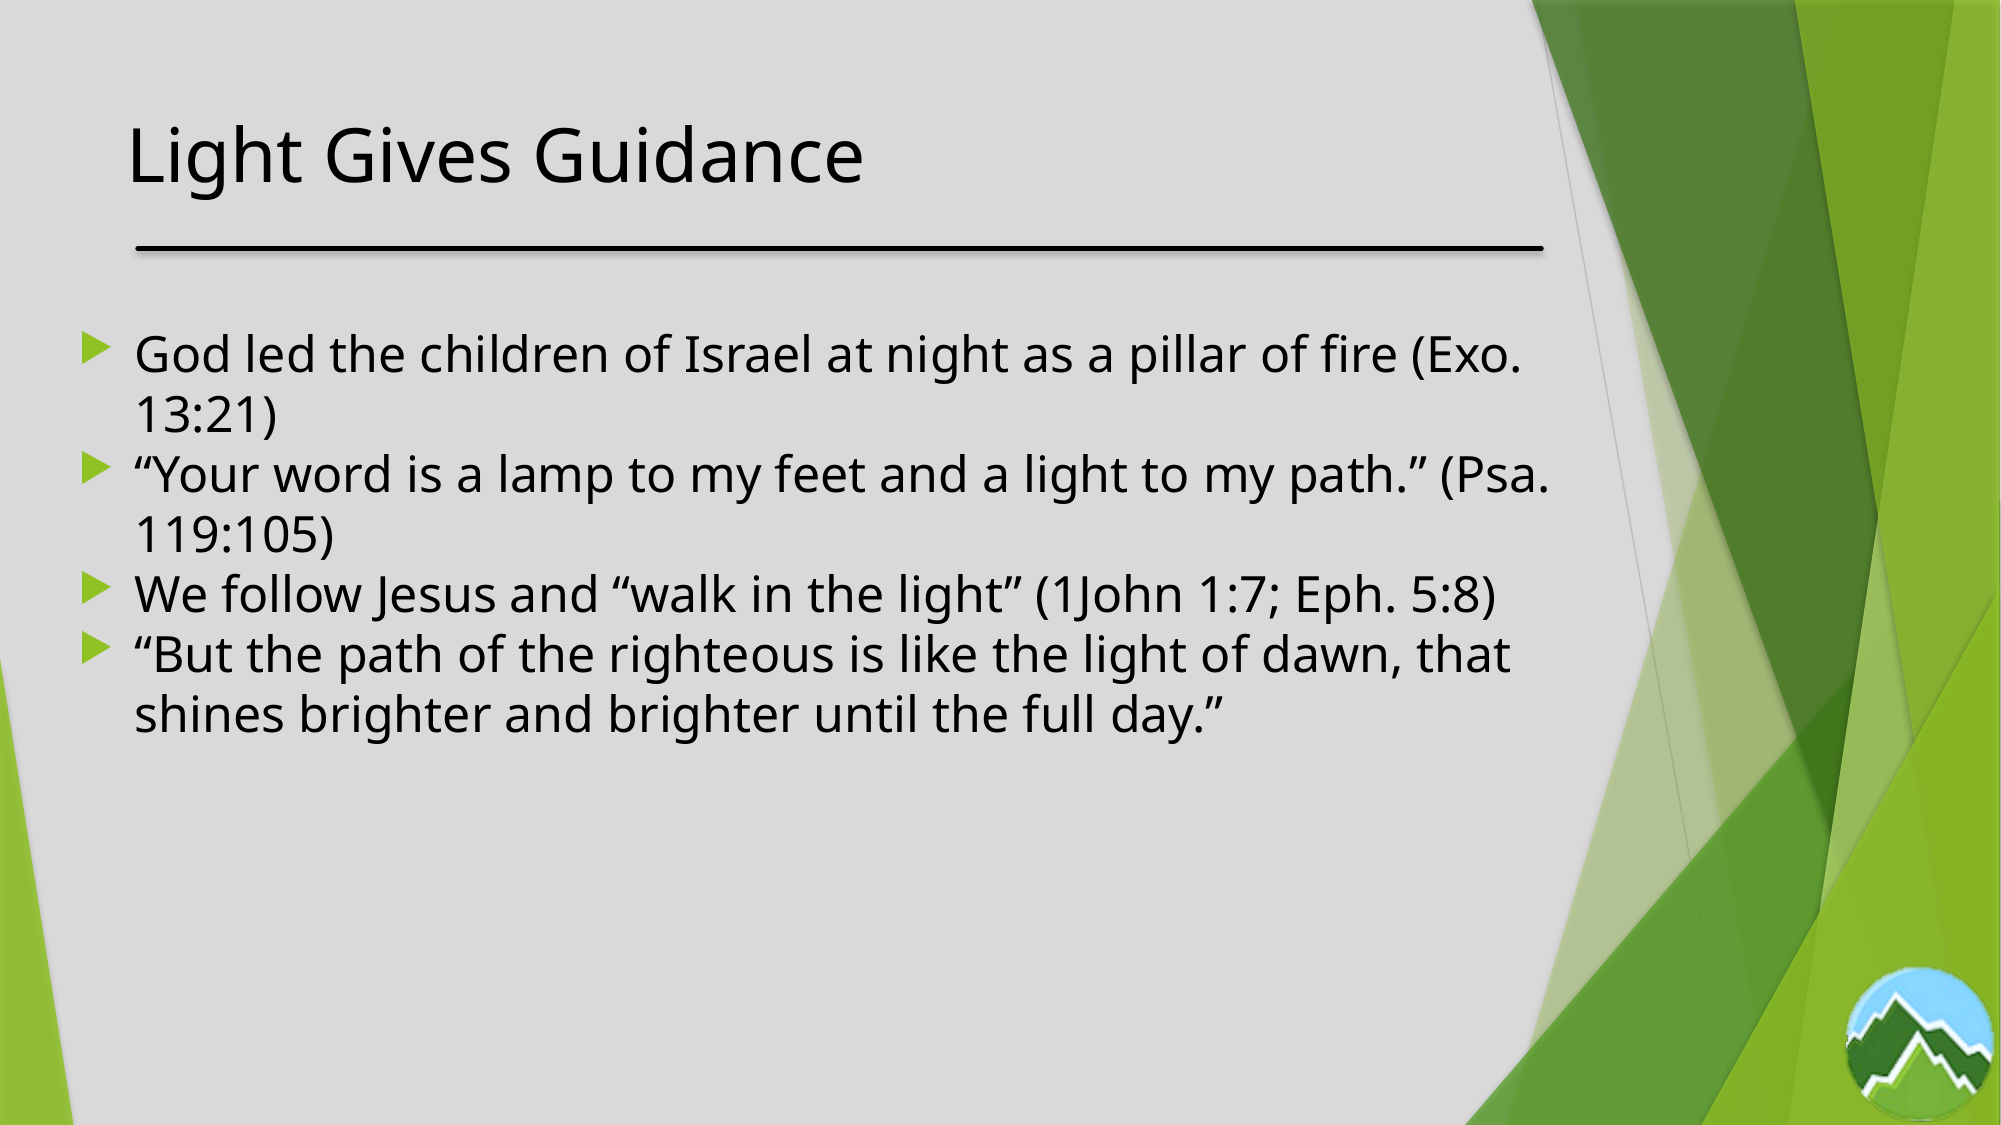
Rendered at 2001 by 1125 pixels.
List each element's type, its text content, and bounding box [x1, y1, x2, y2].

title Light Gives Guidance [111, 99, 1522, 314]
picture [1842, 957, 2000, 1125]
list God led the children of Israel at night as a pillar of fire (Exo. 13:21) “Your word is a lamp to my feet and a light to my path.” (Psa. 119:105) We follow Jesus and “walk in the light” (1John 1:7; Eph. 5:8) “But the path of the righteous is like the light of dawn, that shines brighter and brighter until the full day.” [63, 314, 1593, 1113]
